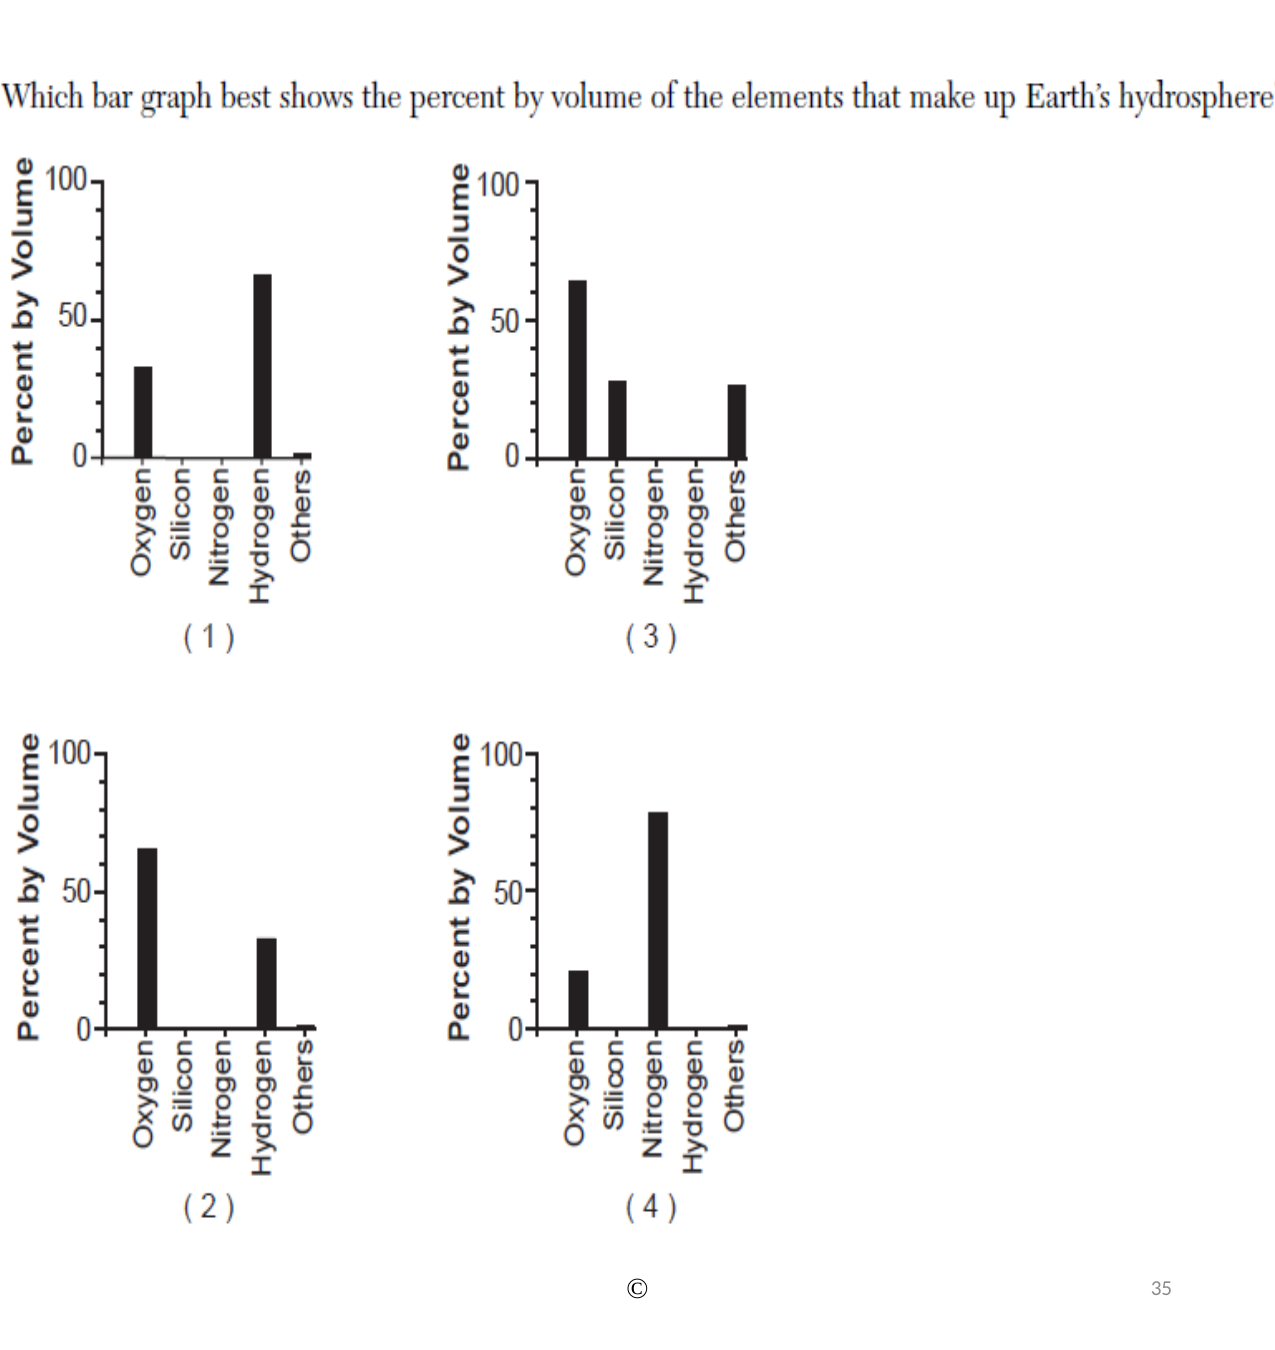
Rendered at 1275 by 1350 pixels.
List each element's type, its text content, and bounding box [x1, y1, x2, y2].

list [0, 46, 1275, 1252]
footer © [422, 1252, 853, 1324]
slide_number 35 [900, 1252, 1188, 1324]
